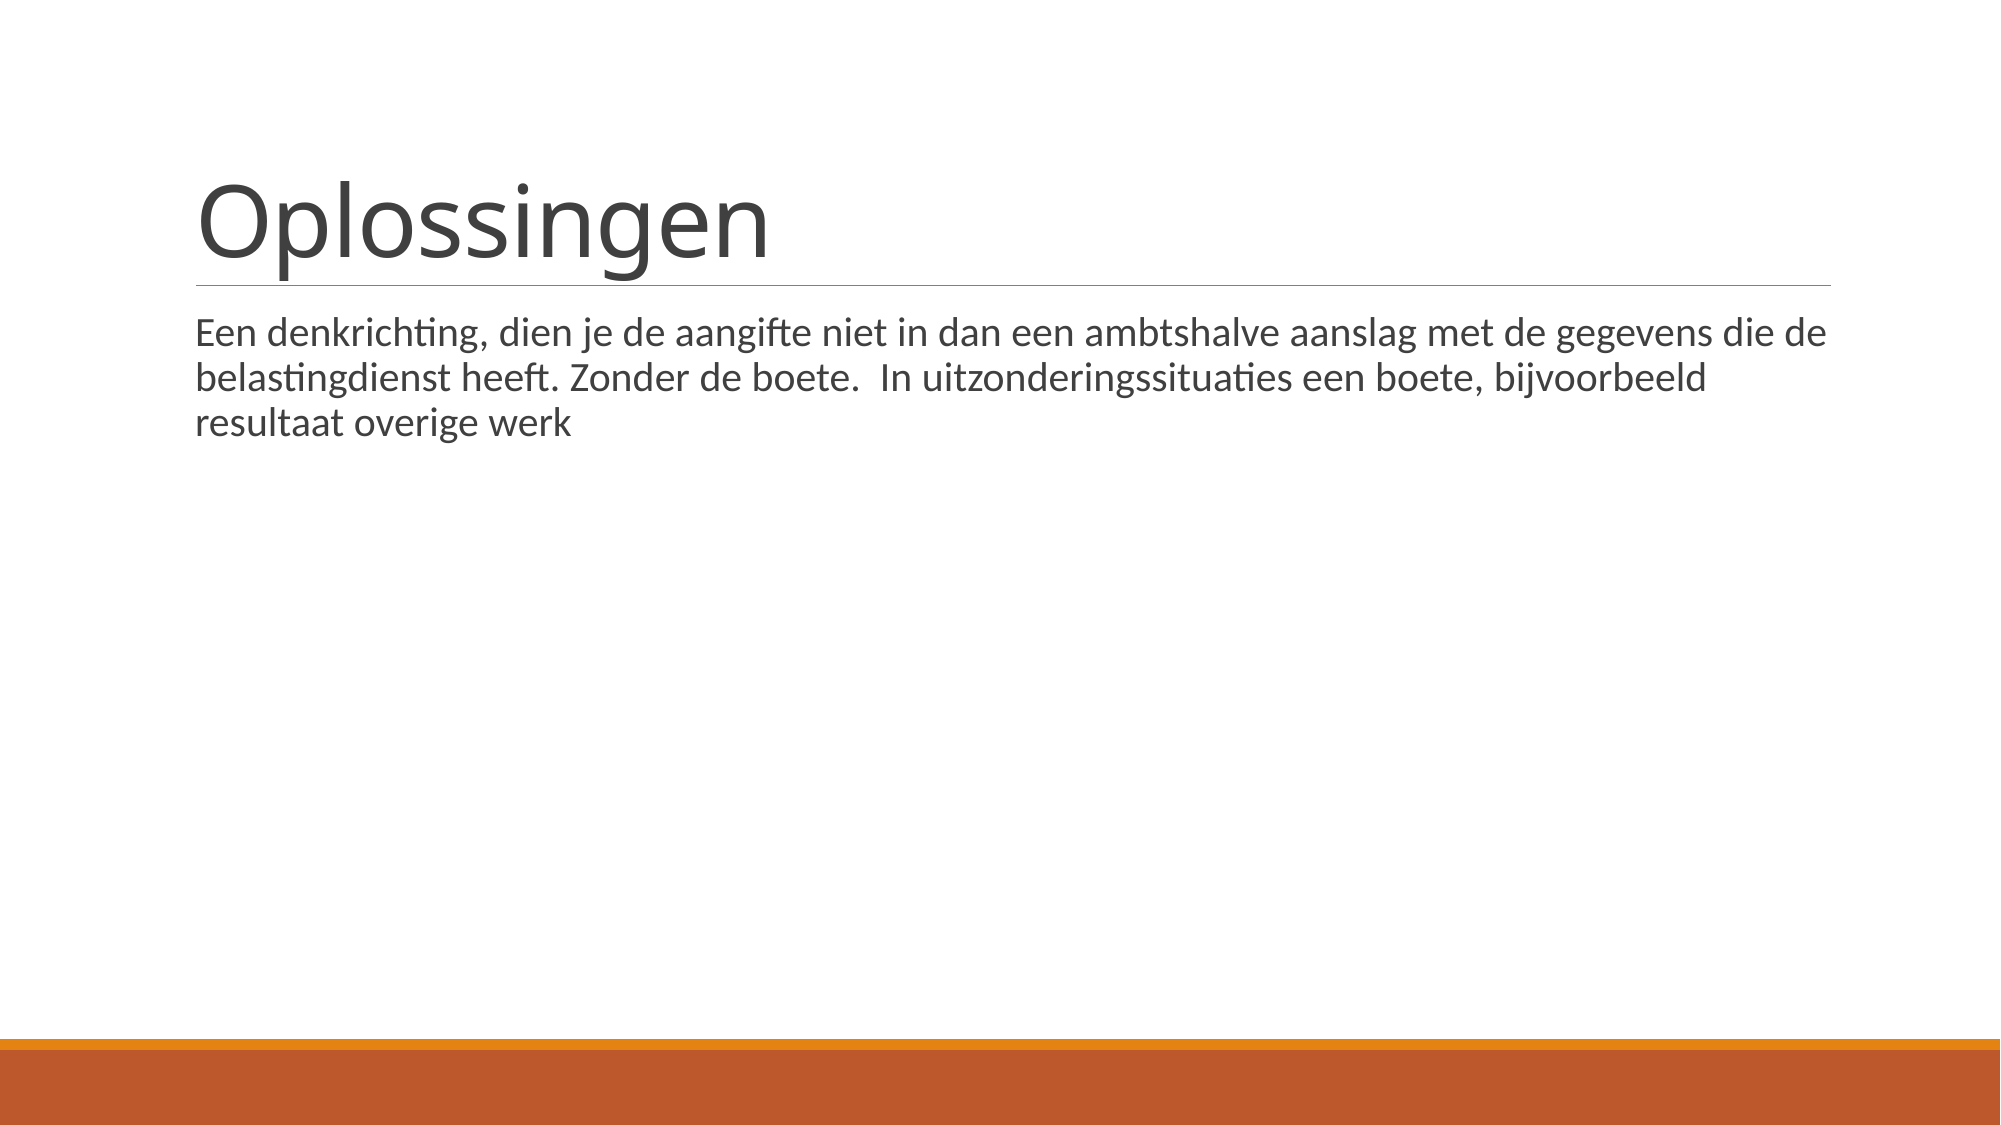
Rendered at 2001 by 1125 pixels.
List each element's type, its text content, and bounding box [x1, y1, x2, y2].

title Oplossingen [180, 47, 1830, 285]
list Een denkrichting, dien je de aangifte niet in dan een ambtshalve aanslag met de gegevens die de belastingdienst heeft. Zonder de boete. In uitzonderingssituaties een boete, bijvoorbeeld resultaat overige werk [180, 302, 1830, 963]
